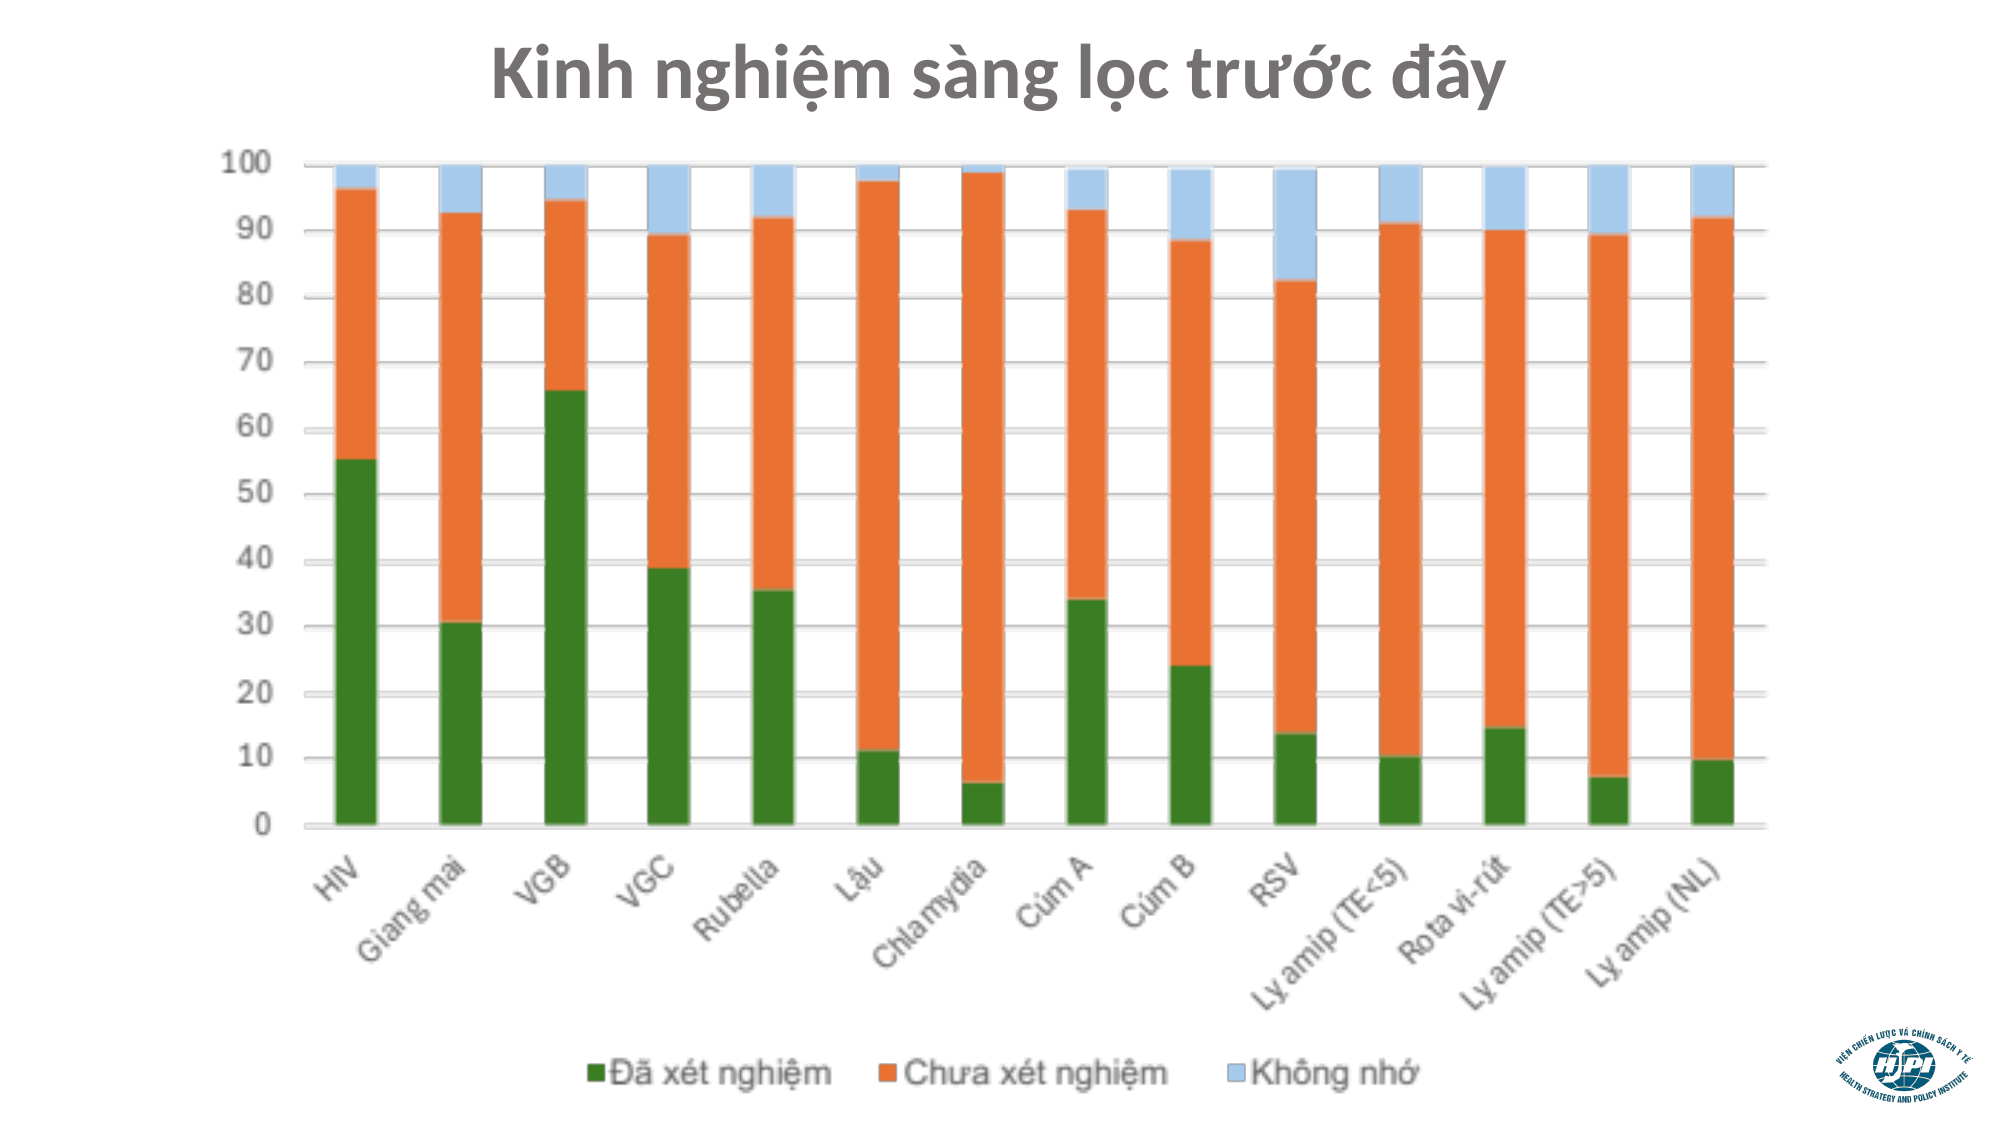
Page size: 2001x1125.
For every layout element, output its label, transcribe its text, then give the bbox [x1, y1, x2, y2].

picture [197, 122, 1803, 1125]
title Kinh nghiệm sàng lọc trước đây [286, 24, 1714, 122]
picture [1827, 1021, 1980, 1109]
